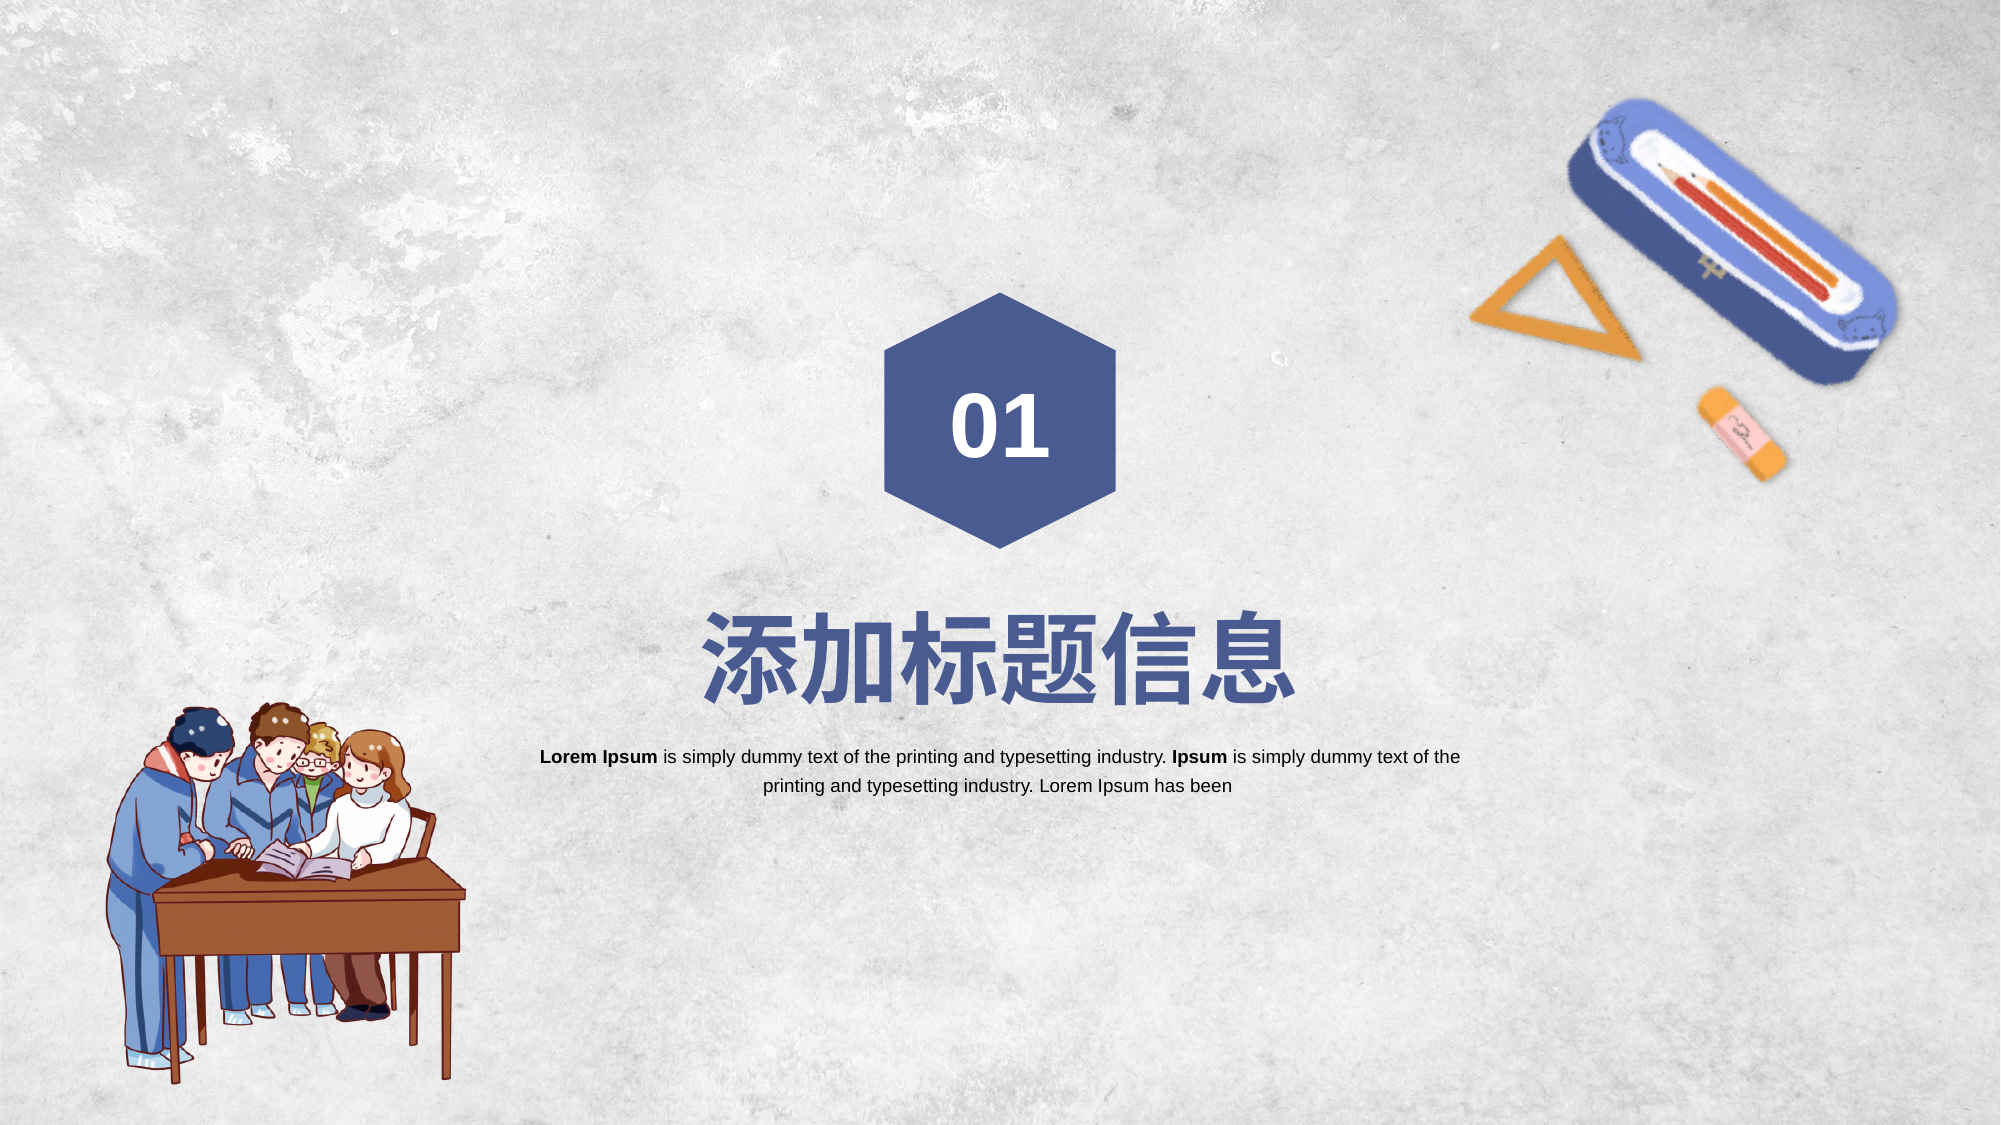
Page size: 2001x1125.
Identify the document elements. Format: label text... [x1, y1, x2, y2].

text_box 01 [883, 291, 1117, 550]
picture [0, 0, 2001, 1125]
text_box 添加标题信息 [685, 589, 1315, 725]
text_box Lorem Ipsum is simply dummy text of the printing and typesetting industry. Ipsum is simply dummy text of the printing and typesetting industry. Lorem Ipsum has been [520, 730, 1509, 833]
